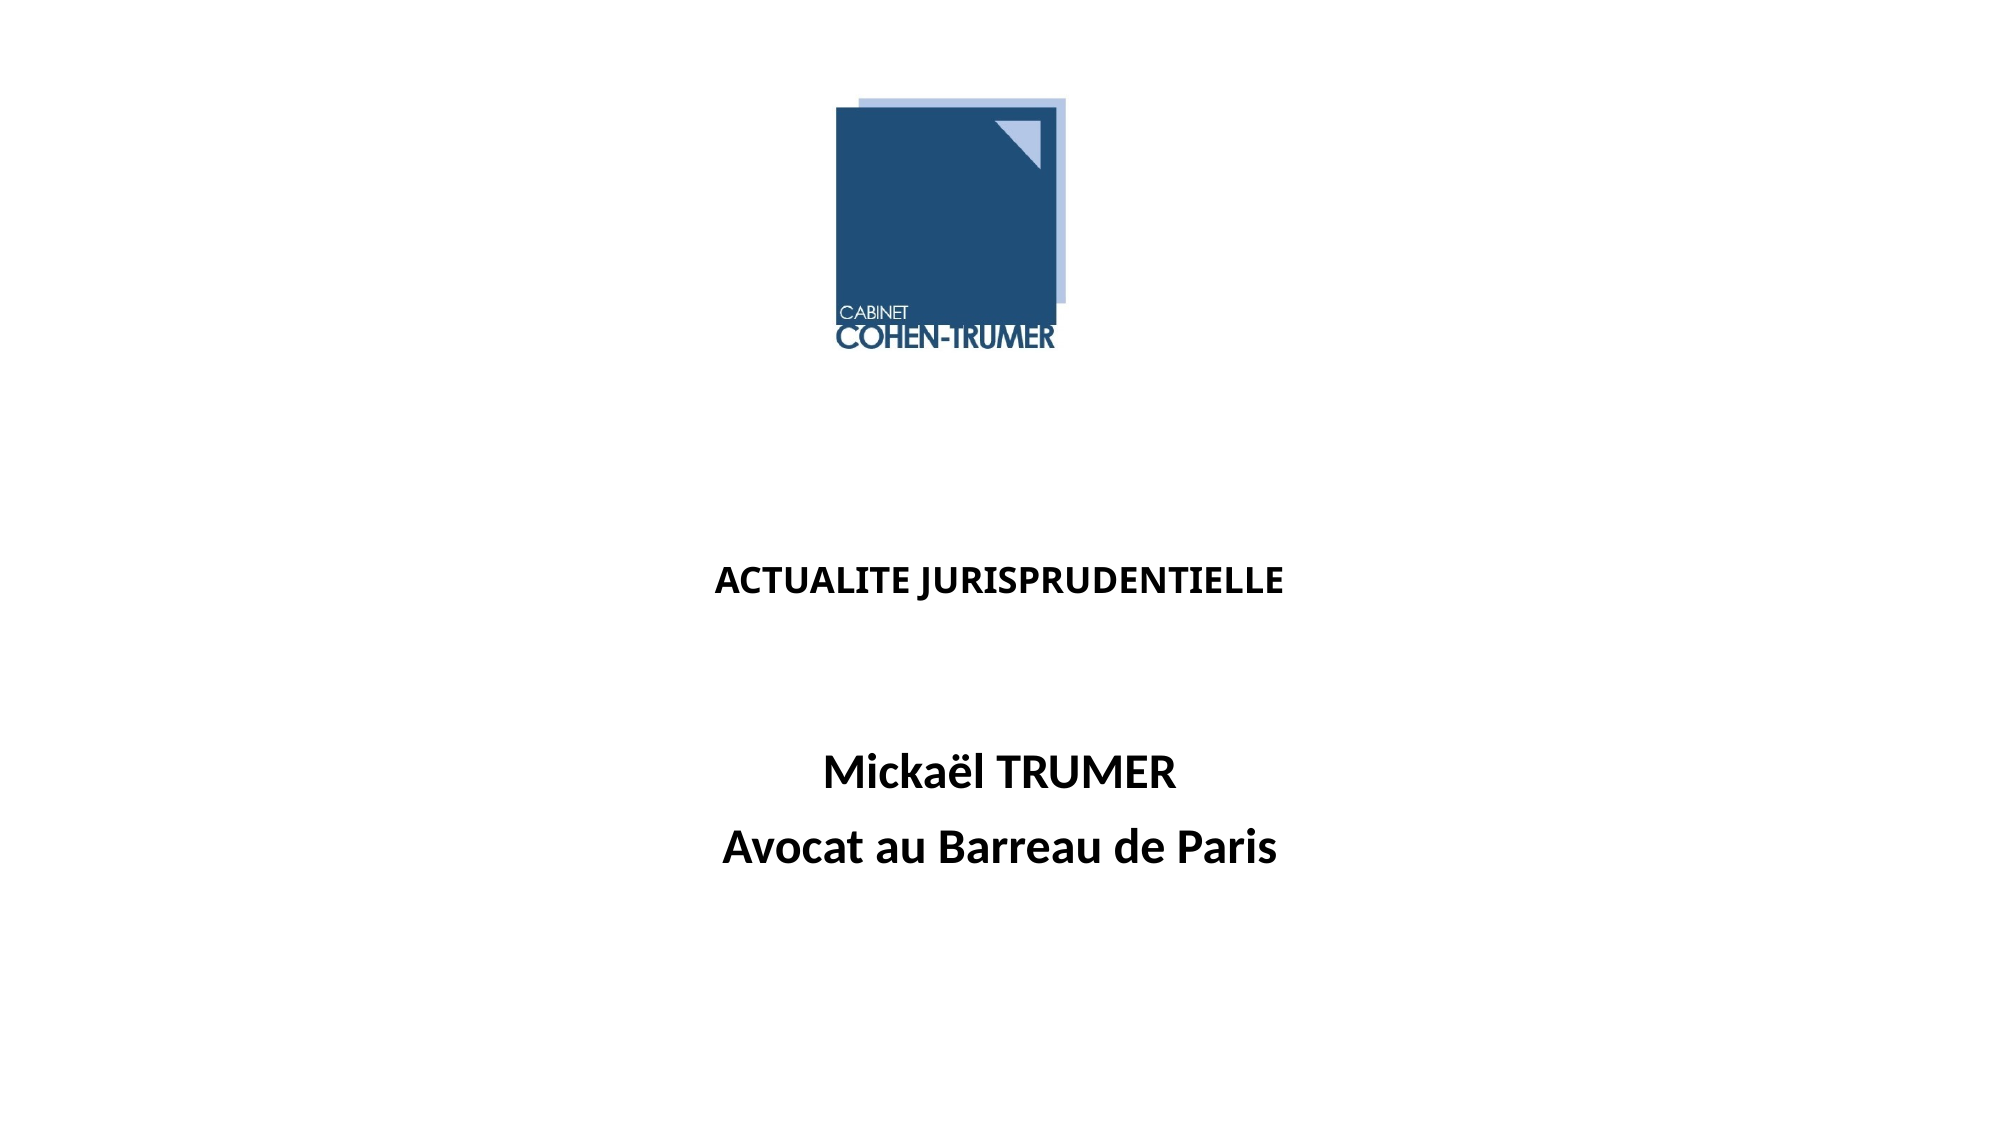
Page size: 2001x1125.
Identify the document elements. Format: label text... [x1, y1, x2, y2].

picture [832, 94, 1069, 353]
subtitle Mickaël TRUMER Avocat au Barreau de Paris [249, 738, 1750, 1045]
title ACTUALITE JURISPRUDENTIELLE [249, 352, 1750, 609]
